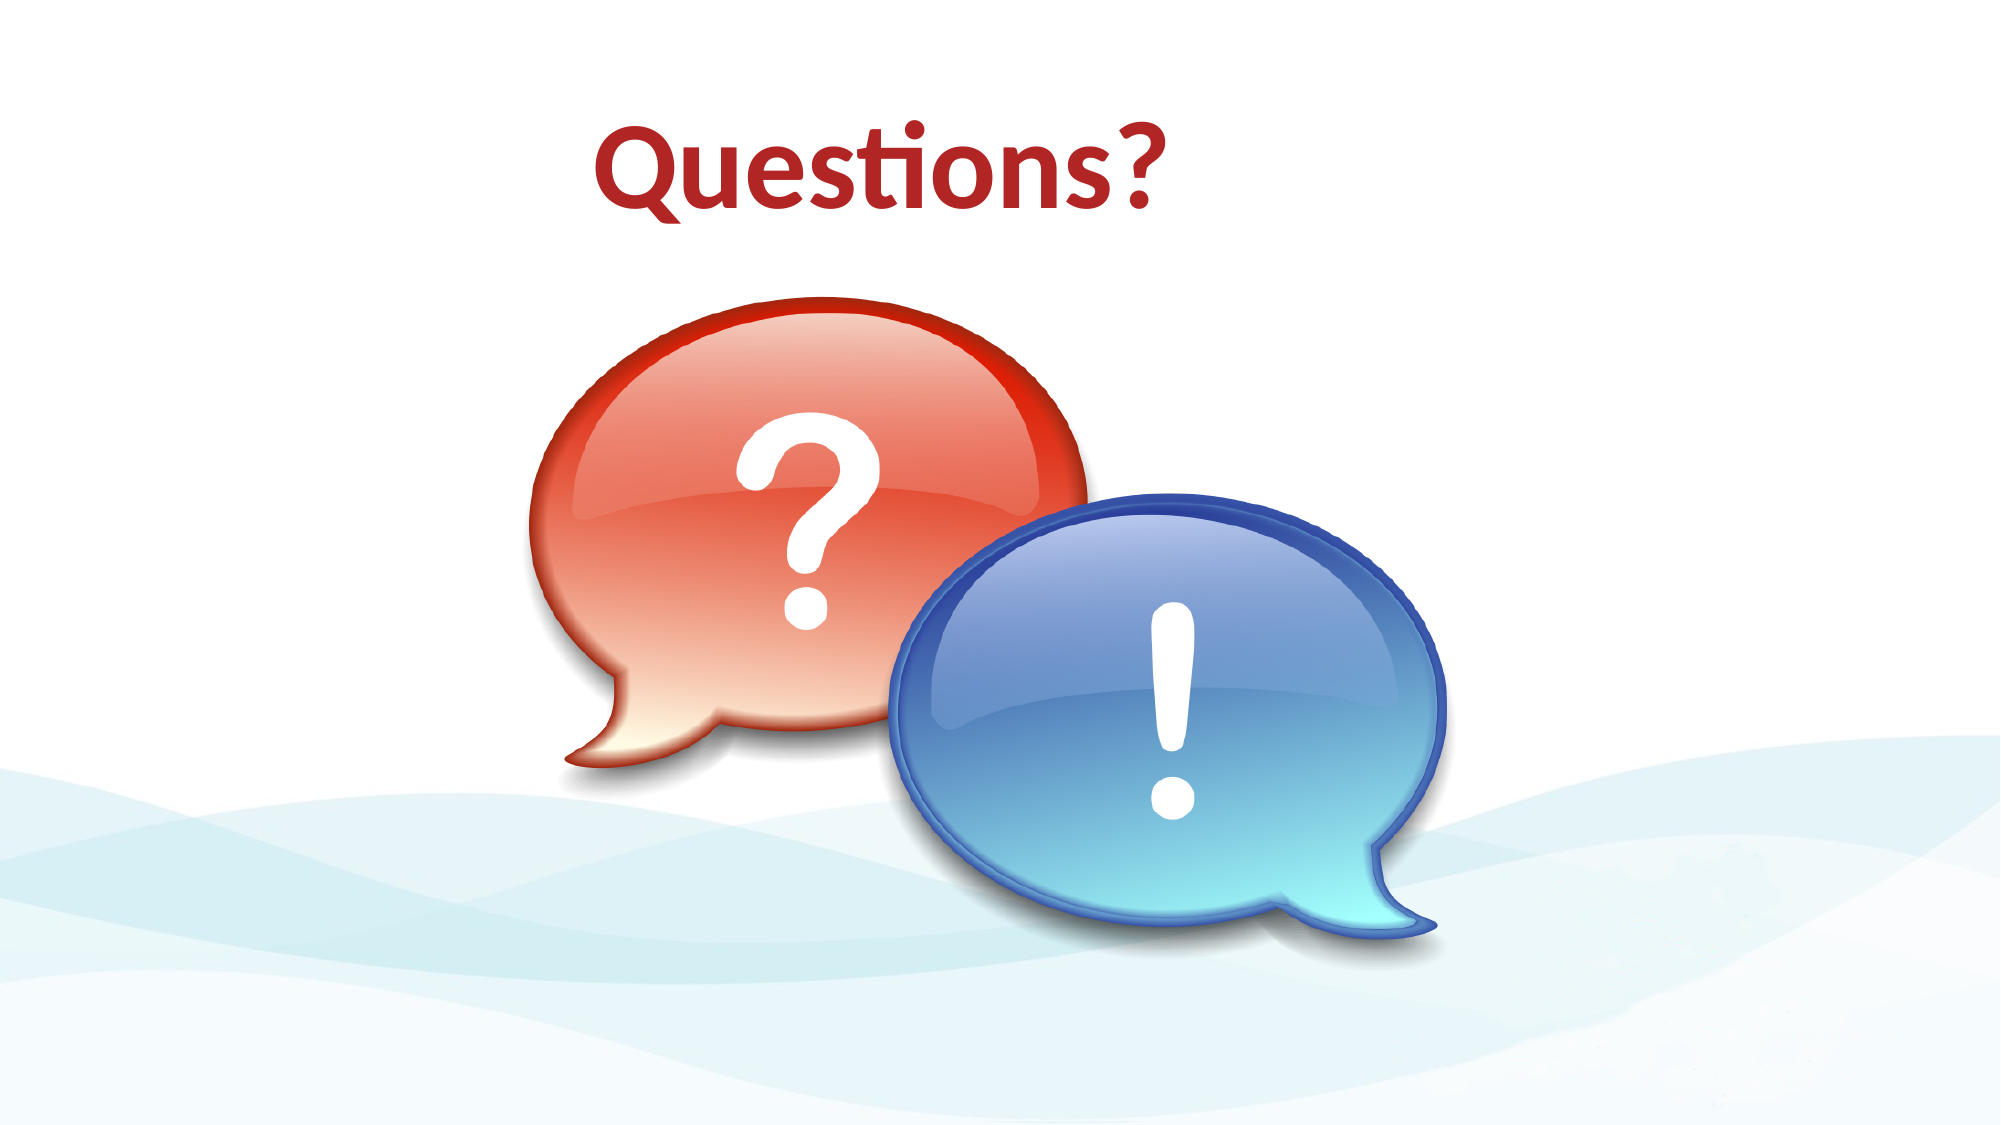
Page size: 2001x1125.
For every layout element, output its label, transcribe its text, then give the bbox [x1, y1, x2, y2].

text_box Questions? [577, 59, 1211, 278]
picture [0, 0, 2001, 1125]
